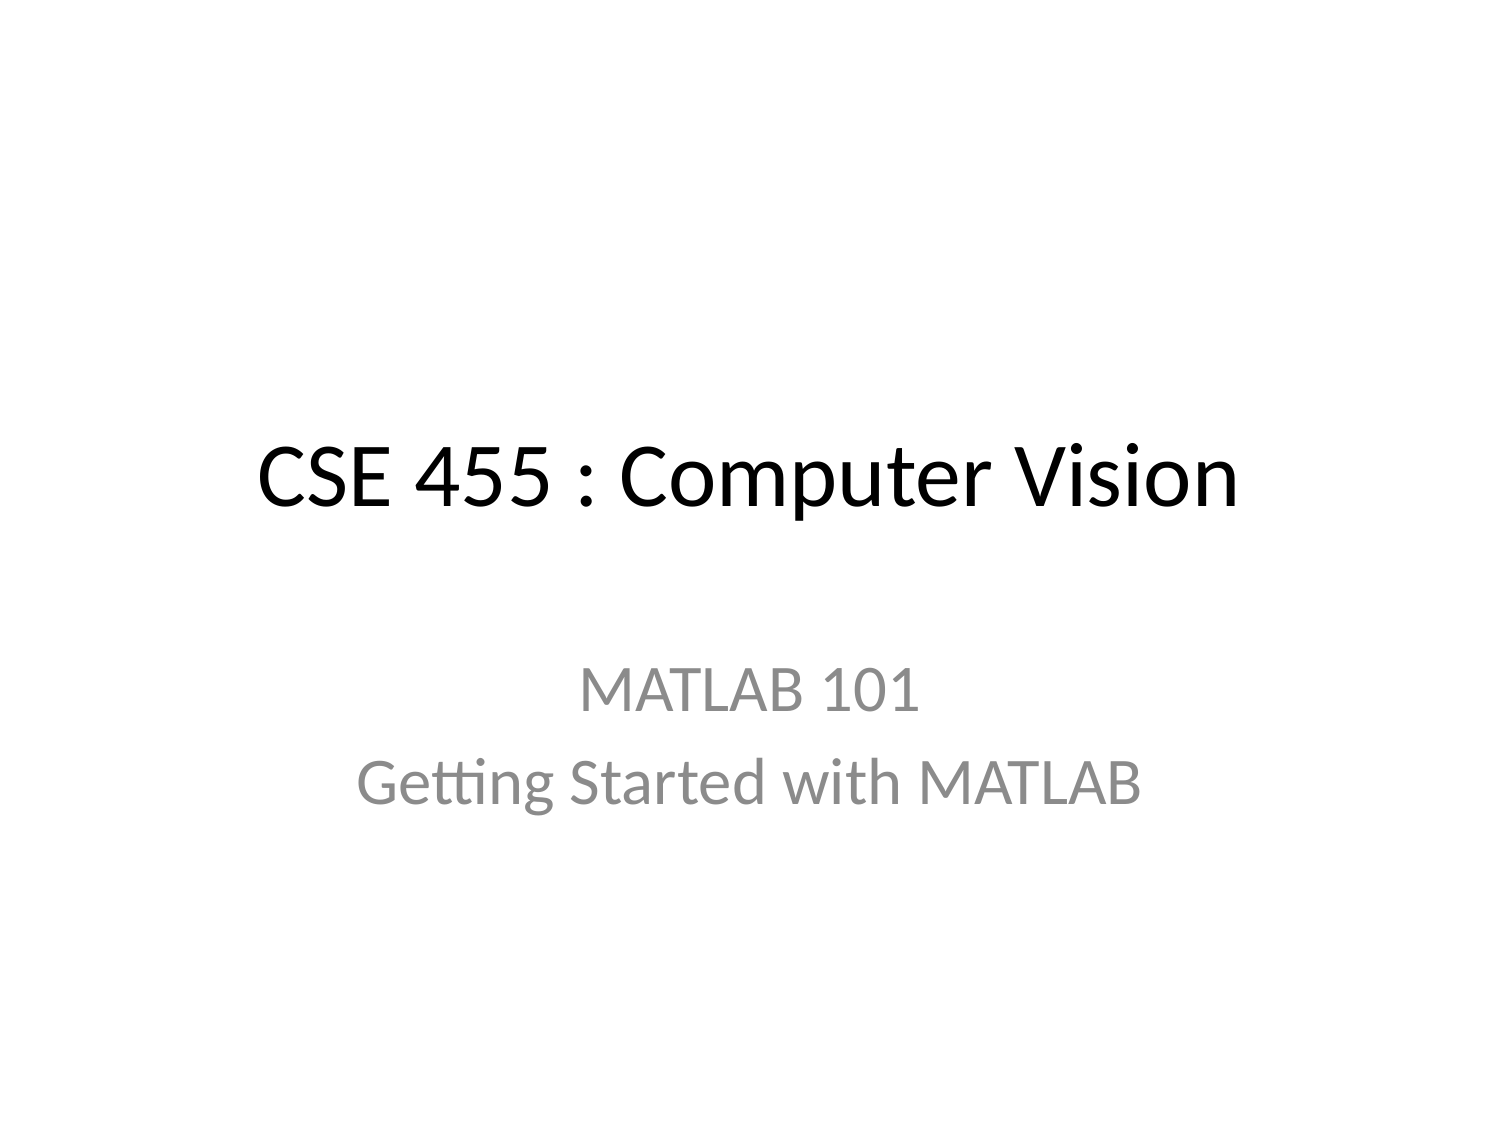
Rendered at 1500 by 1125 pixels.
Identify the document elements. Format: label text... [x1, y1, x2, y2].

subtitle MATLAB 101 Getting Started with MATLAB [225, 637, 1275, 925]
title CSE 455 : Computer Vision [112, 349, 1388, 591]
